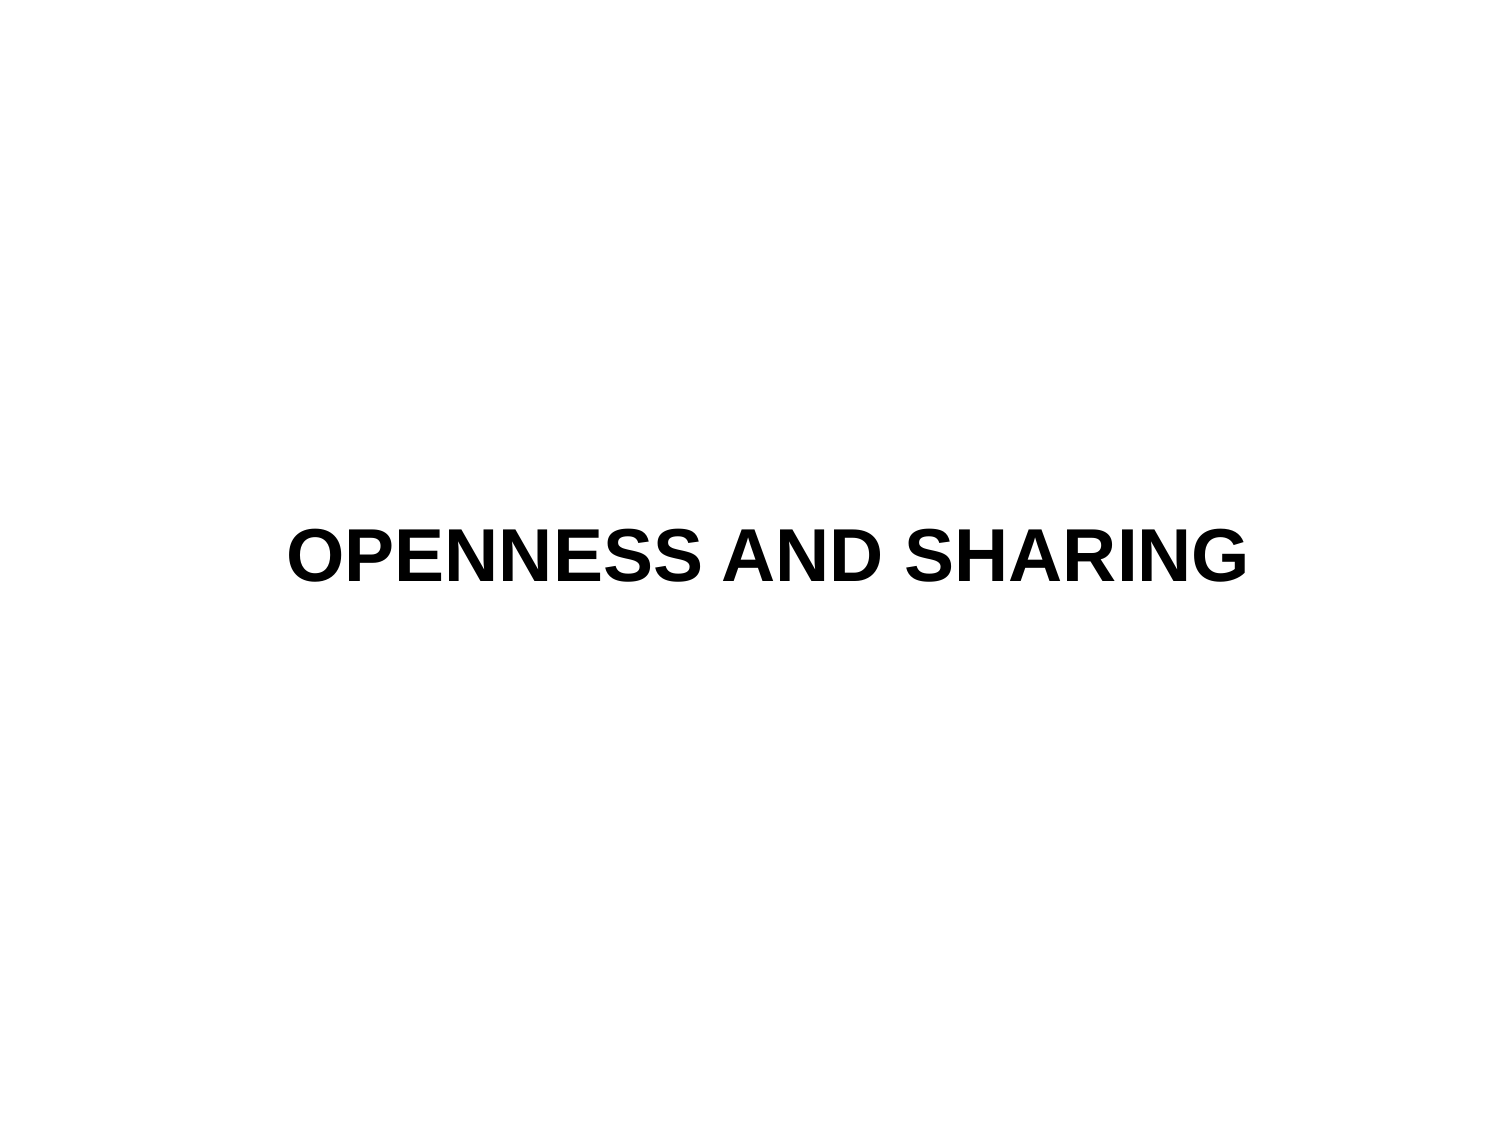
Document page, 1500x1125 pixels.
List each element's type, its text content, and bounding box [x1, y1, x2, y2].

title OPENNESS AND SHARING [75, 393, 1425, 612]
